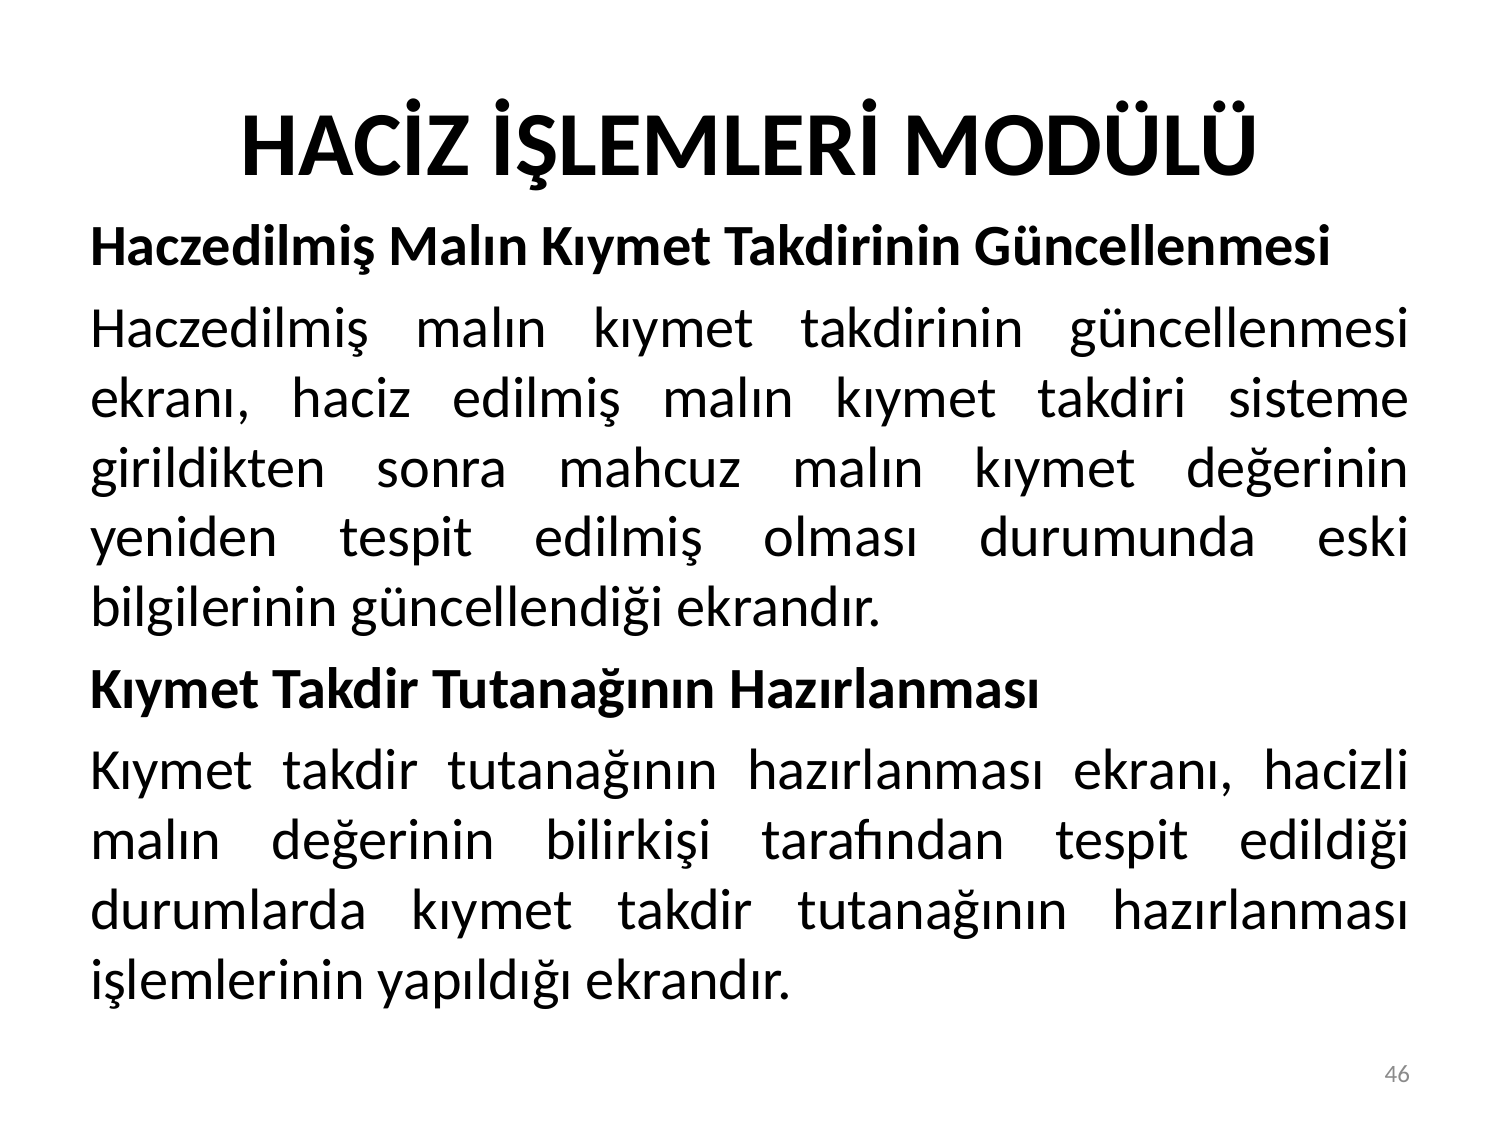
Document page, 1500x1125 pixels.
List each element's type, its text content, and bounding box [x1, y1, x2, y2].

title HACİZ İŞLEMLERİ MODÜLÜ [75, 45, 1425, 200]
list Haczedilmiş Malın Kıymet Takdirinin Güncellenmesi Haczedilmiş malın kıymet takdirinin güncellenmesi ekranı, haciz edilmiş malın kıymet takdiri sisteme girildikten sonra mahcuz malın kıymet değerinin yeniden tespit edilmiş olması durumunda eski bilgilerinin güncellendiği ekrandır. Kıymet Takdir Tutanağının Hazırlanması Kıymet takdir tutanağının hazırlanması ekranı, hacizli malın değerinin bilirkişi tarafından tespit edildiği durumlarda kıymet takdir tutanağının hazırlanması işlemlerinin yapıldığı ekrandır. [75, 200, 1425, 1088]
slide_number 46 [1074, 1042, 1425, 1103]
